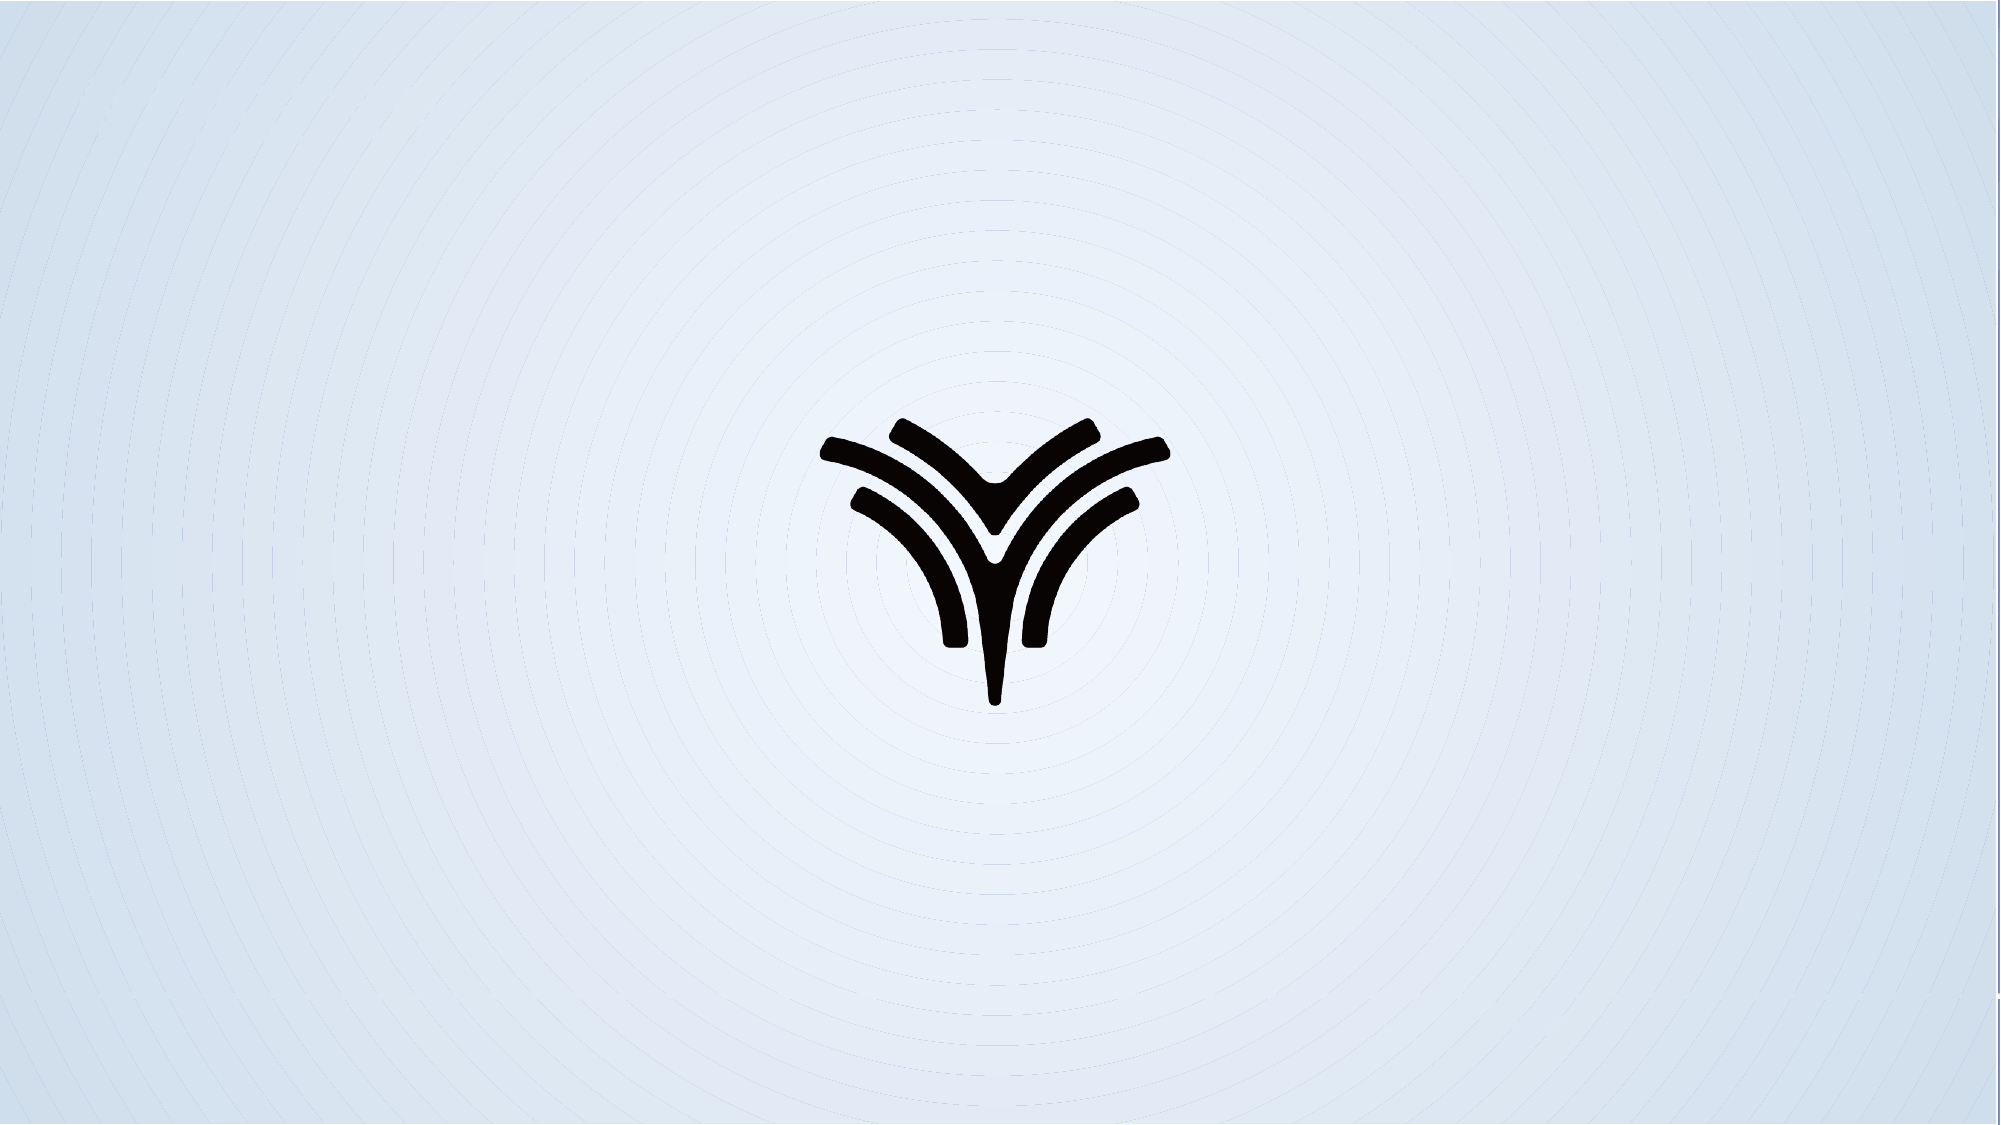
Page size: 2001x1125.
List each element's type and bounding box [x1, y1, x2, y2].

picture [819, 418, 1175, 707]
text_box [0, 0, 1998, 1125]
